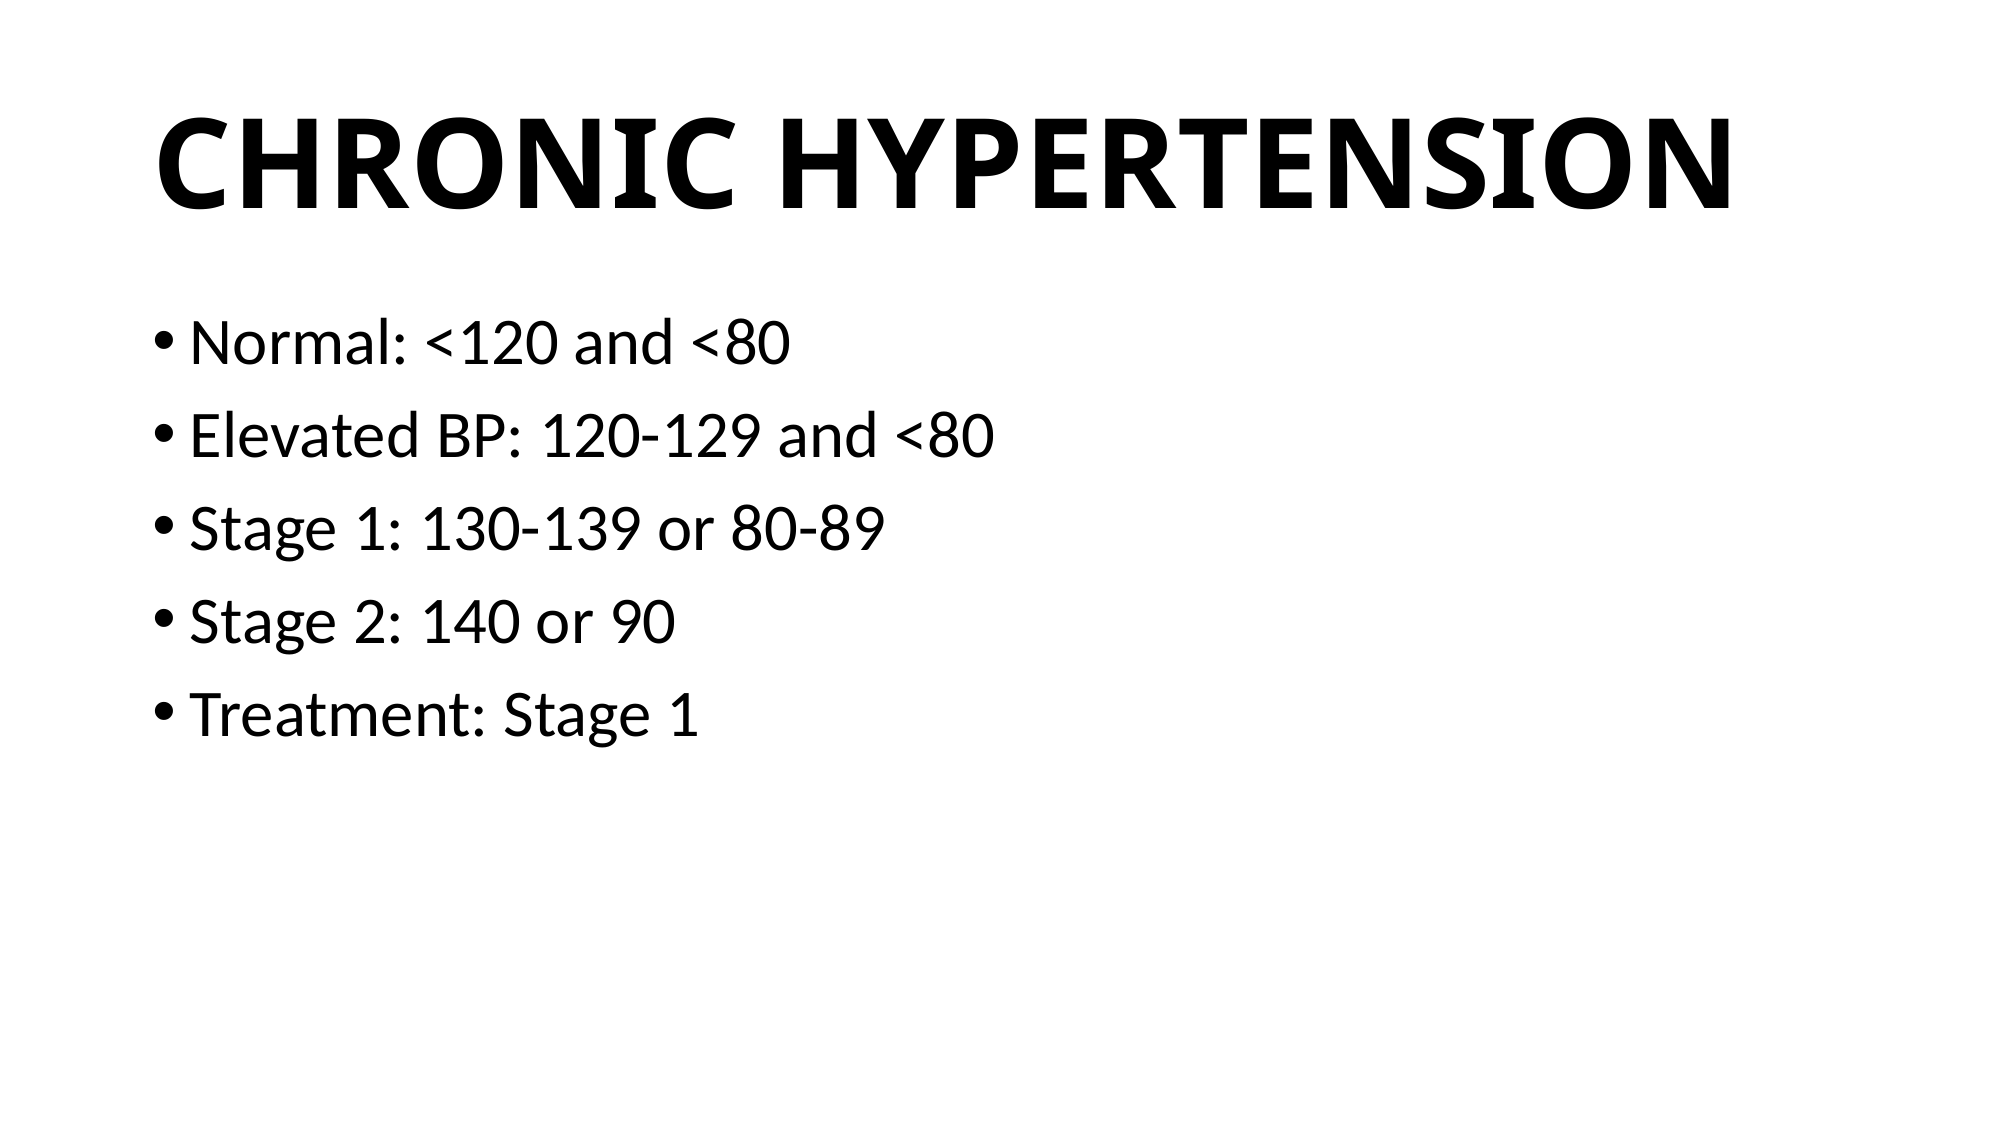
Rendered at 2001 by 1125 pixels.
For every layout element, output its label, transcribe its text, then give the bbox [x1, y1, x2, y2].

title CHRONIC HYPERTENSION [137, 59, 1863, 278]
list Normal: <120 and <80 Elevated BP: 120-129 and <80 Stage 1: 130-139 or 80-89 Stage 2: 140 or 90 Treatment: Stage 1 [137, 299, 1185, 1014]
